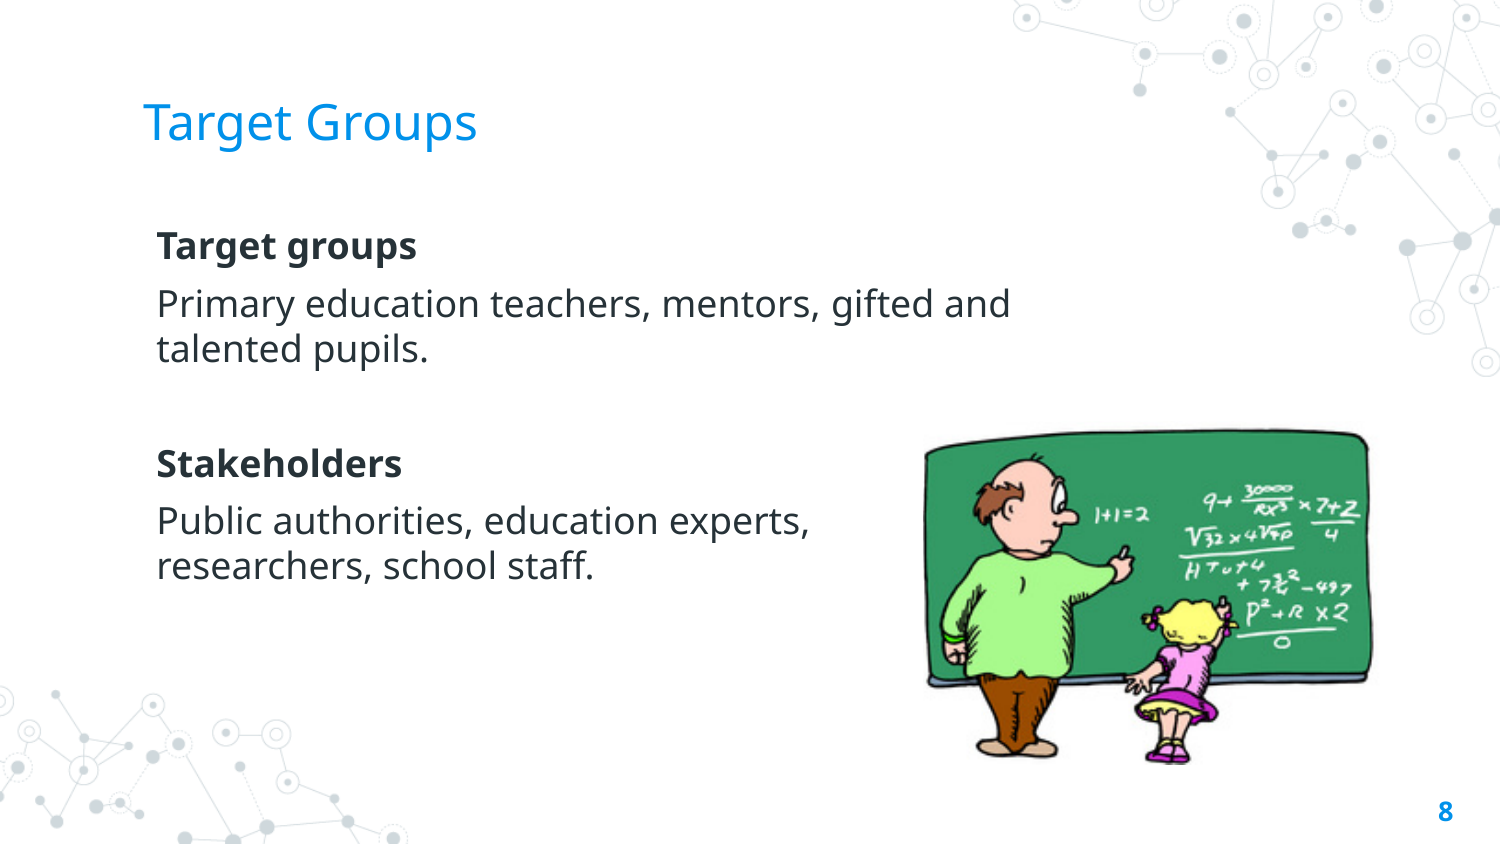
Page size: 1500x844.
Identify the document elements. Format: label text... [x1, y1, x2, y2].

title Target Groups [128, 50, 1372, 166]
picture [0, 0, 1500, 844]
list Target groups Primary education teachers, mentors, gifted and talented pupils. Stakeholders Public authorities, education experts, researchers, school staff. [128, 206, 1036, 794]
slide_number 8 [1378, 779, 1469, 844]
